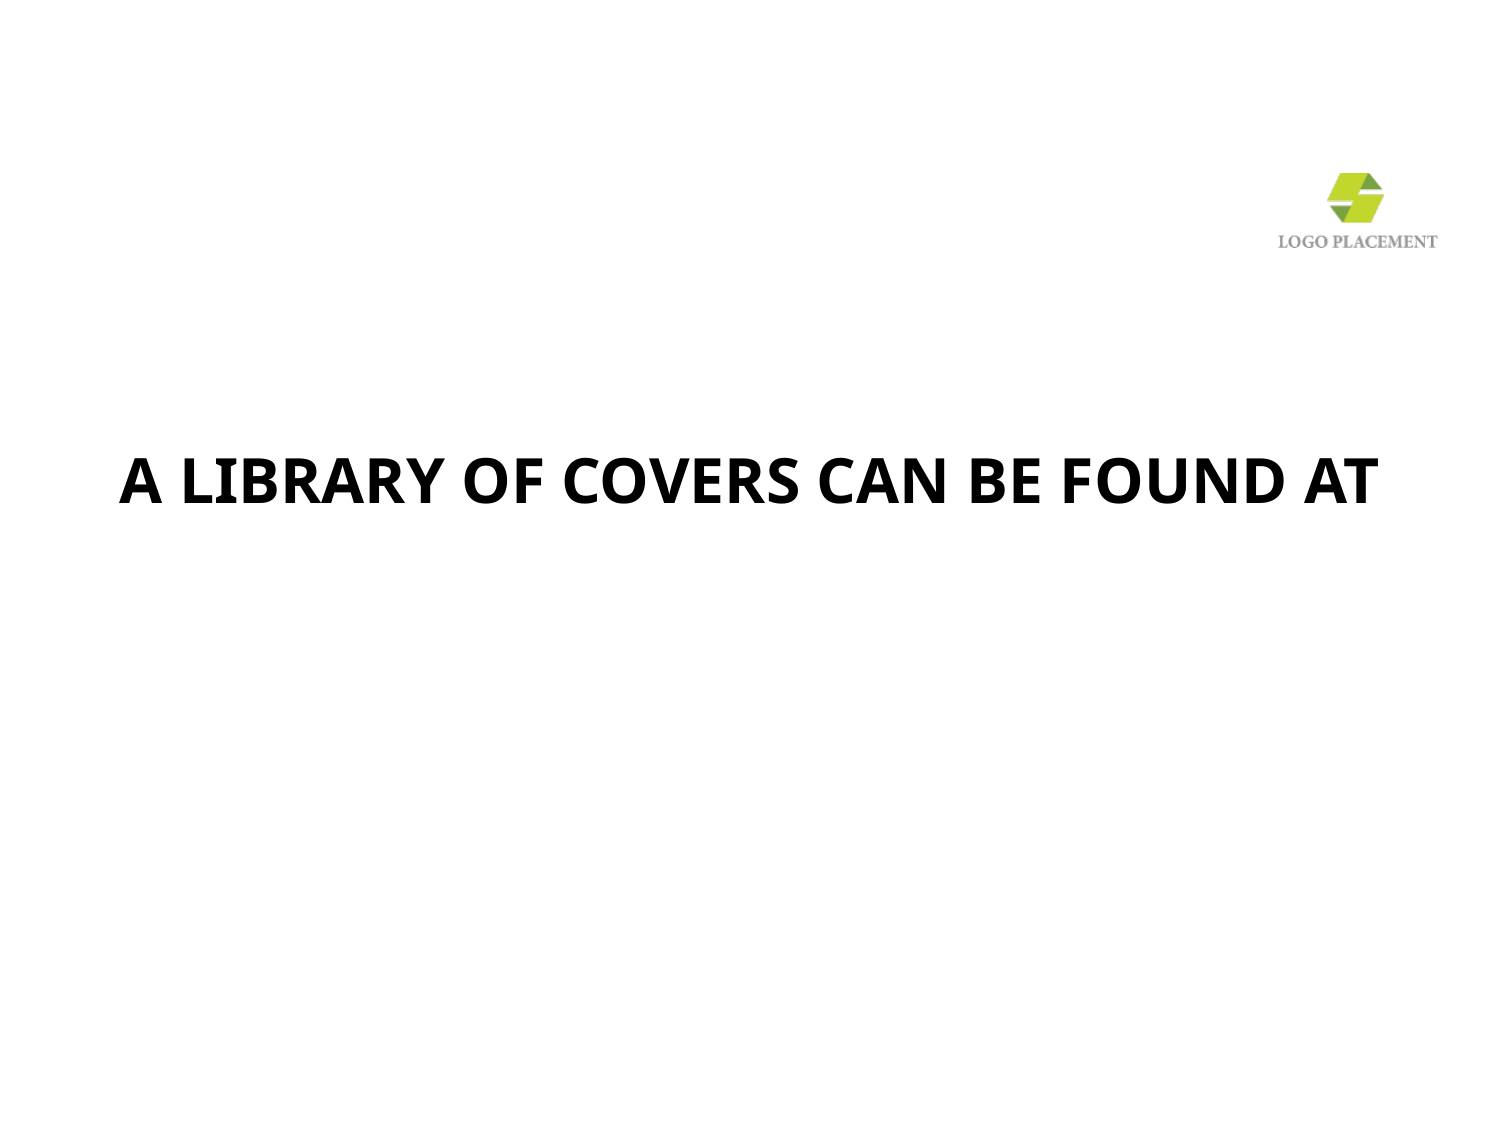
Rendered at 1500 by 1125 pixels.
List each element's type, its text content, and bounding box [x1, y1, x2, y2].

picture [1278, 173, 1438, 254]
text_box A LIBRARY OF COVERS CAN BE FOUND AT https://www.orderhubcd.com/core/diy-templates/#presentations [105, 449, 1395, 583]
